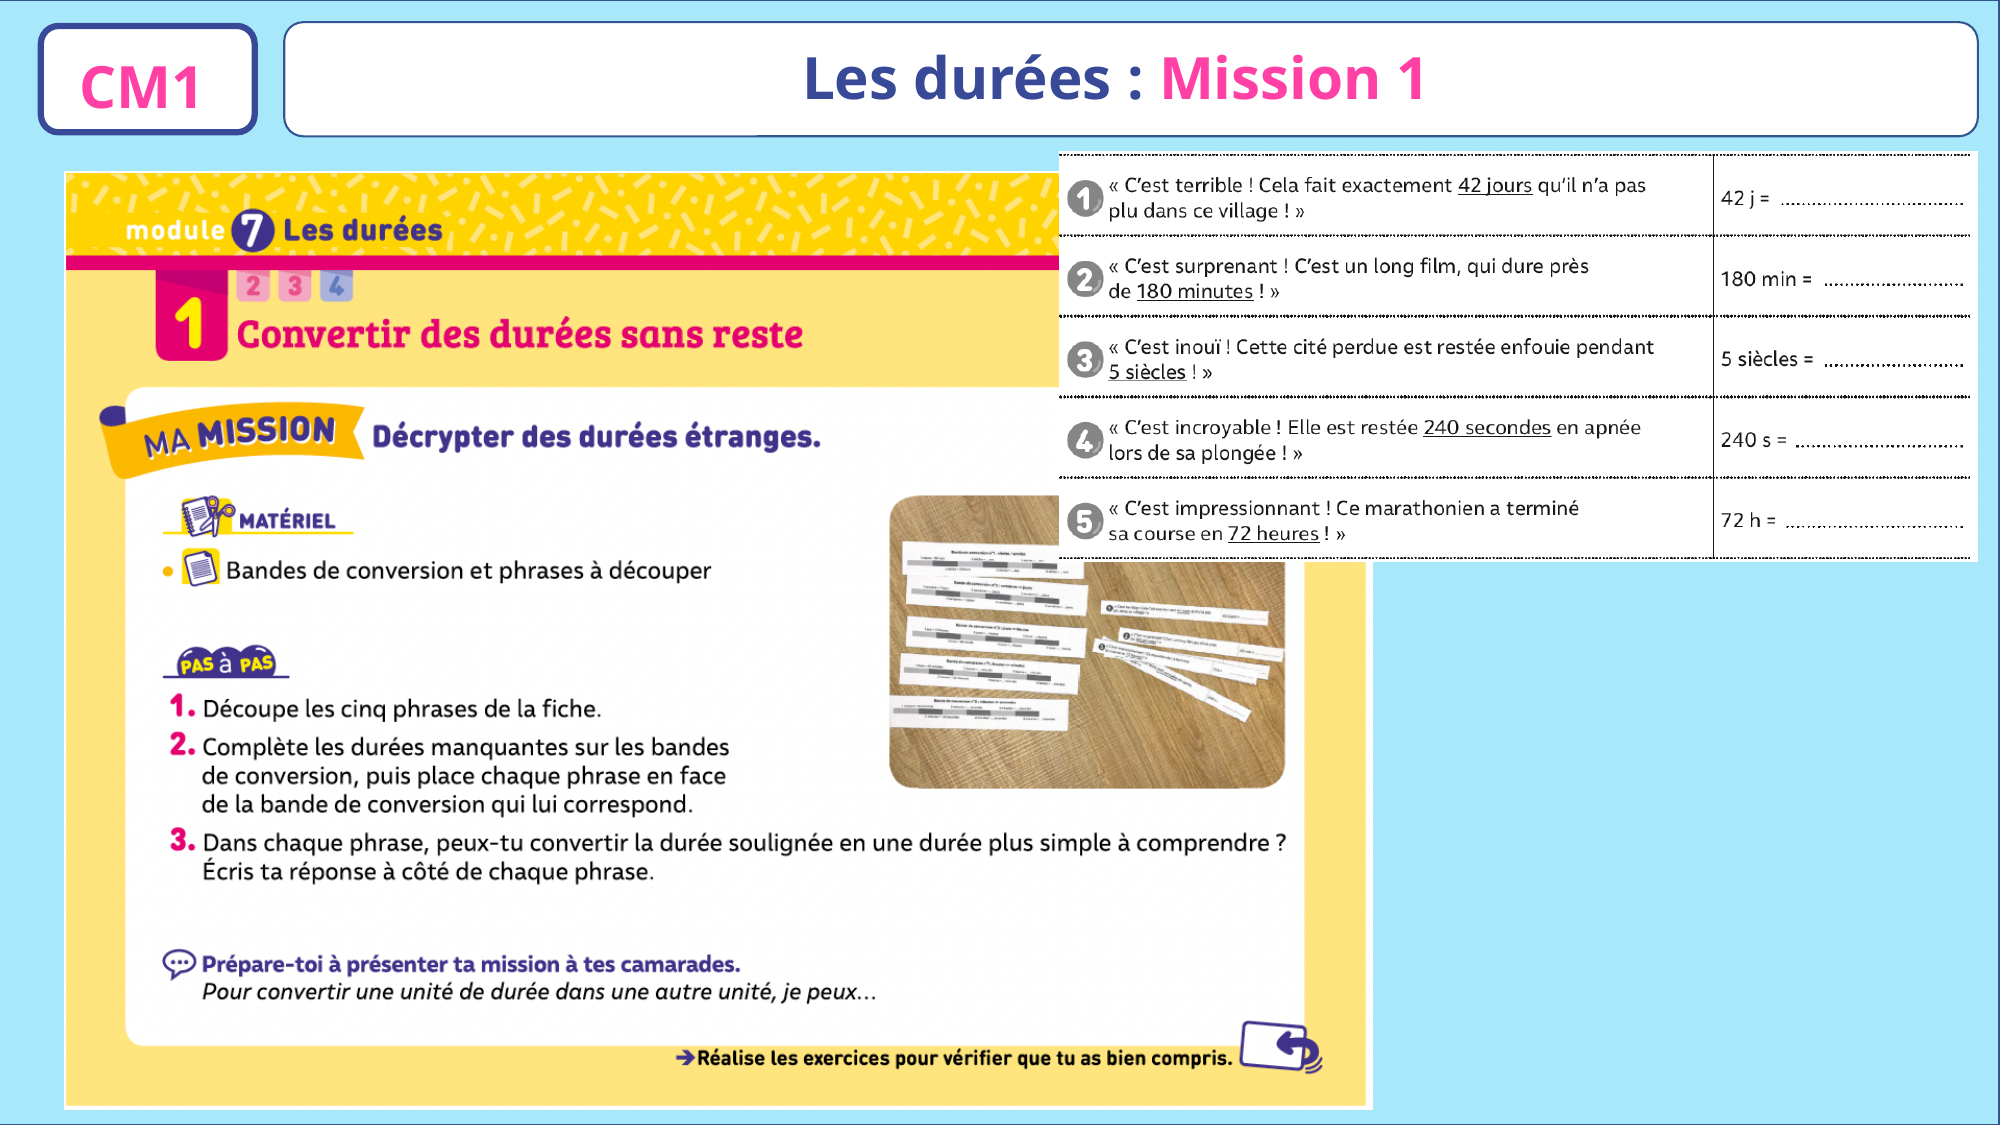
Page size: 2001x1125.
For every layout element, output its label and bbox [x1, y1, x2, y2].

picture [64, 151, 1978, 1110]
text_box [40, 25, 255, 133]
text_box [0, 0, 2000, 1125]
text_box [284, 22, 1978, 137]
